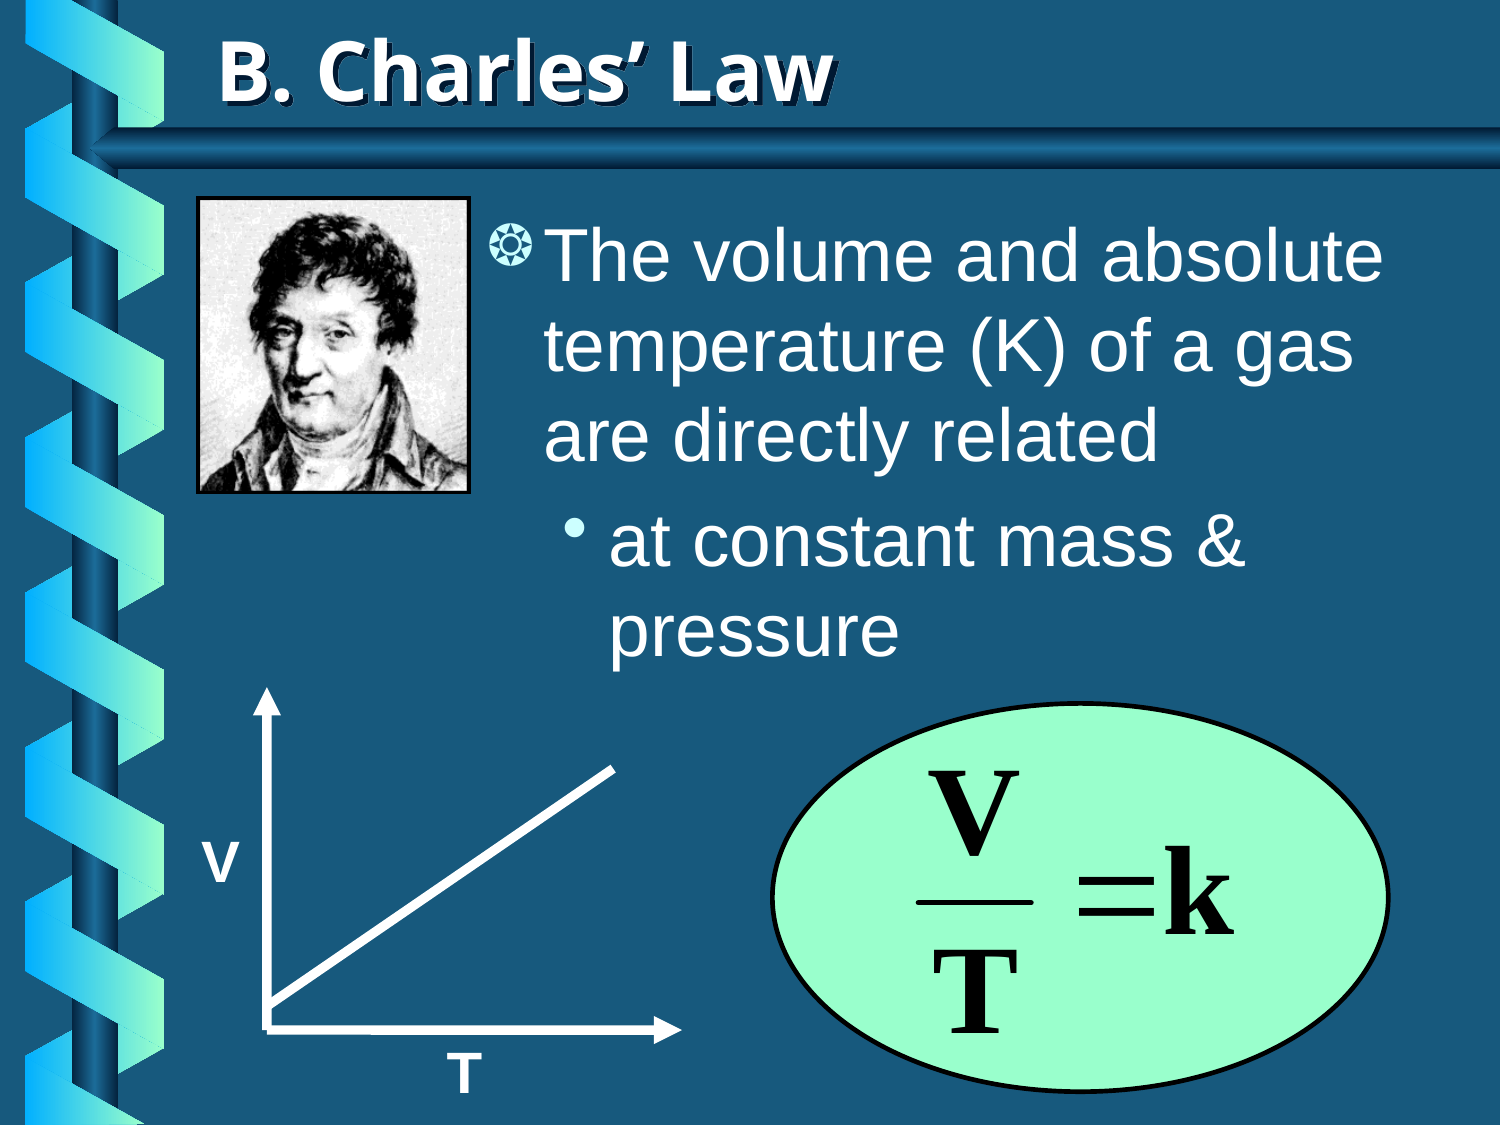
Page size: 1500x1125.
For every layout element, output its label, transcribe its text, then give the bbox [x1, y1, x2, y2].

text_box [186, 686, 683, 1125]
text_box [772, 703, 1389, 1092]
title B. Charles’ Law [199, 0, 1476, 126]
picture [198, 198, 468, 492]
list The volume and absolute temperature (K) of a gas are directly related at constant mass & pressure [471, 198, 1500, 516]
